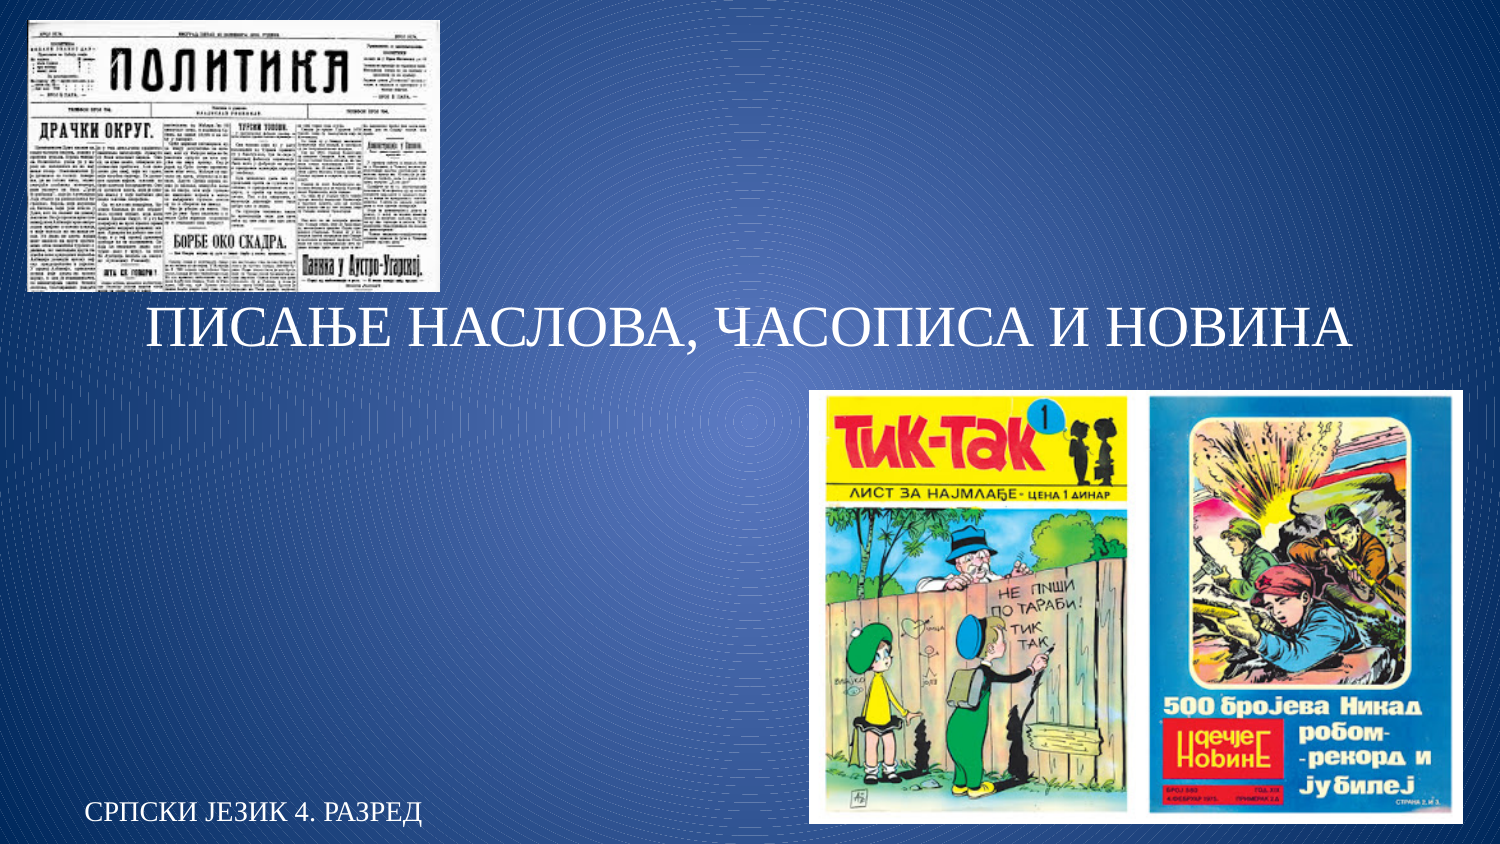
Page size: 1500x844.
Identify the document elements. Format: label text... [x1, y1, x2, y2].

subtitle СРПСКИ ЈЕЗИК 4. РАЗРЕД [5, 785, 502, 836]
picture [808, 389, 1463, 825]
picture [26, 19, 440, 292]
title ПИСАЊЕ НАСЛОВА, ЧАСОПИСА И НОВИНА [112, 232, 1388, 414]
